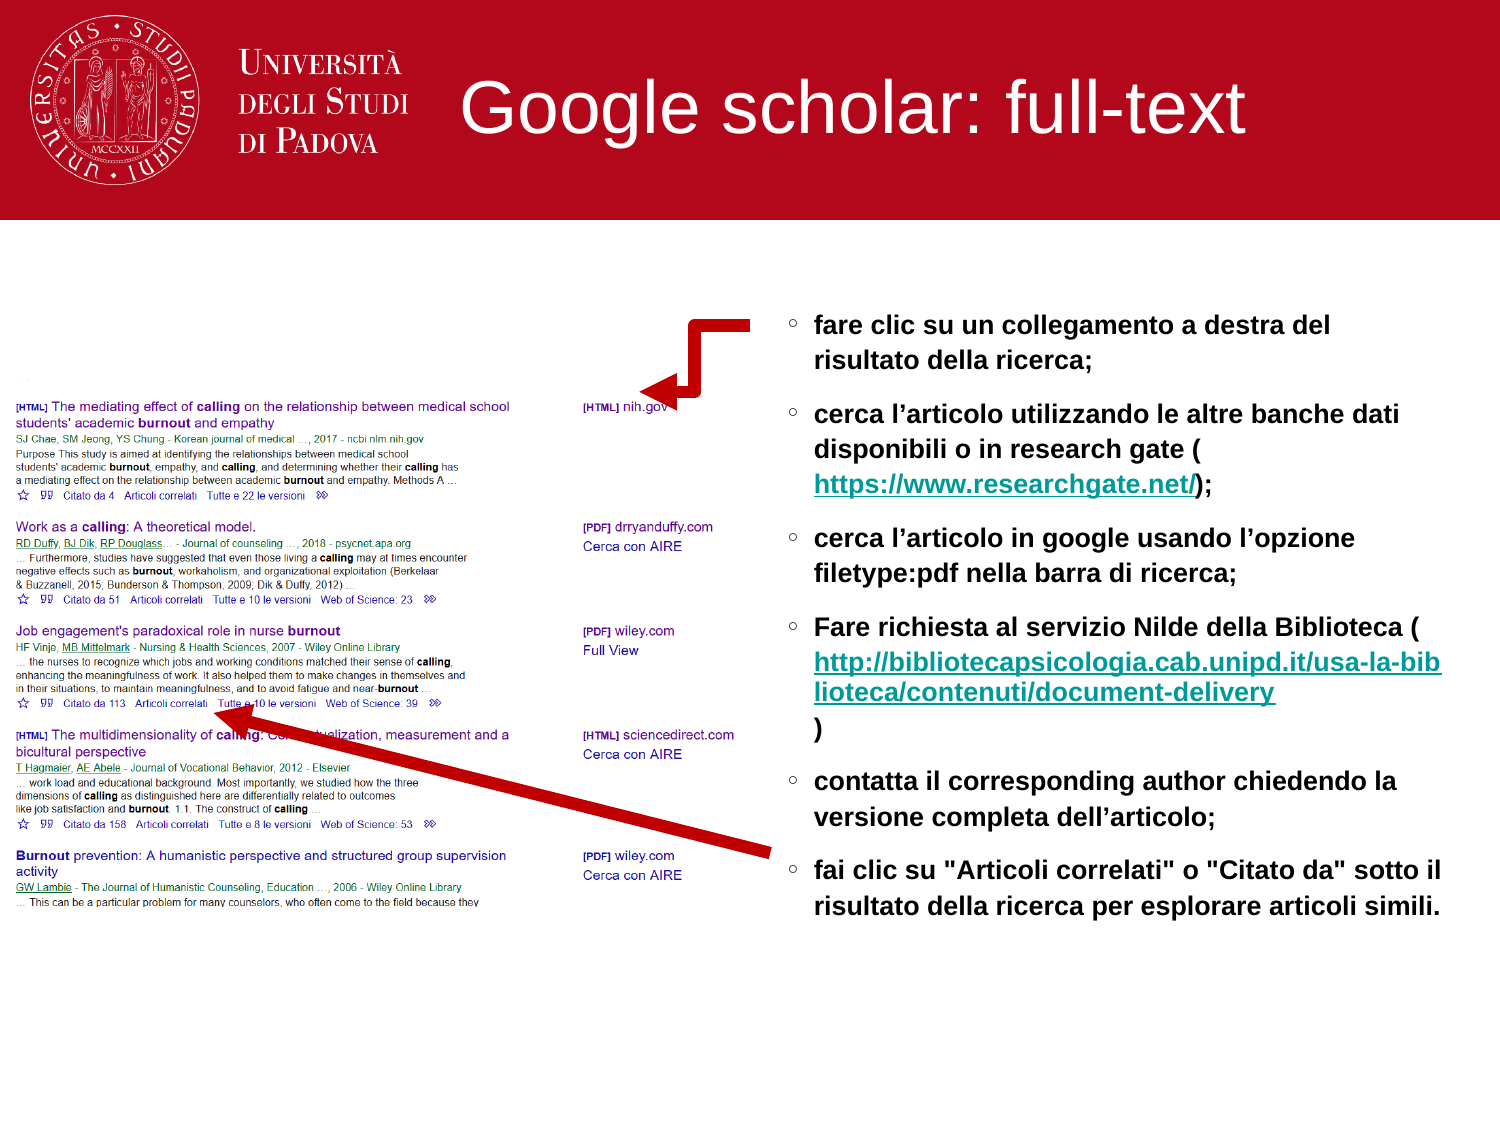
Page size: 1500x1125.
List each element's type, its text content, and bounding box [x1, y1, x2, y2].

picture [7, 380, 771, 907]
text_box fare clic su un collegamento a destra del risultato della ricerca; cerca l’articolo utilizzando le altre banche dati disponibili o in research gate (https://www.researchgate.net/); cerca l’articolo in google usando l’opzione filetype:pdf nella barra di ricerca; Fare richiesta al servizio Nilde della Biblioteca (http://bibliotecapsicologia.cab.unipd.it/usa-la-biblioteca/contenuti/document-delivery) contatta il corresponding author chiedendo la versione completa dell’articolo; fai clic su "Articoli correlati" o "Citato da" sotto il risultato della ricerca per esplorare articoli simili. [770, 296, 1459, 929]
title Google scholar: full-text [206, 22, 1500, 186]
picture [30, 15, 408, 185]
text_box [639, 325, 751, 393]
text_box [213, 712, 771, 854]
